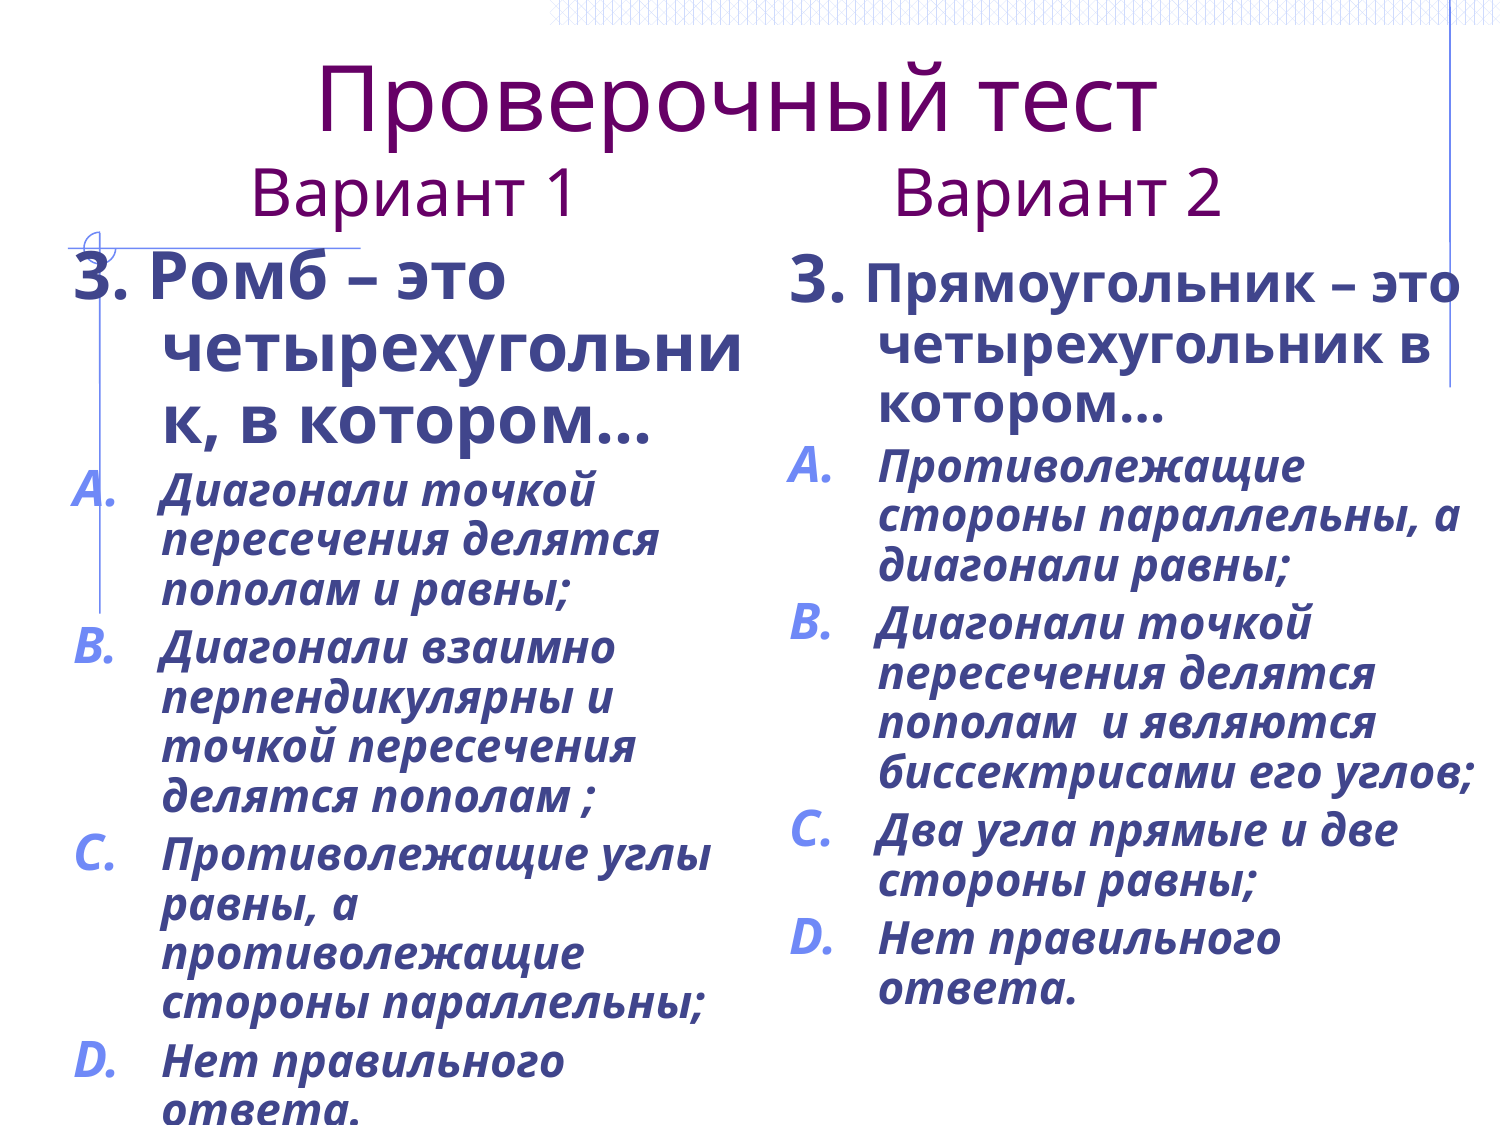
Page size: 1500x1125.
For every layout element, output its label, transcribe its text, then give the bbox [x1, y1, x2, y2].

list 3. Ромб – это четырехугольник, в котором… Диагонали точкой пересечения делятся пополам и равны; Диагонали взаимно перпендикулярны и точкой пересечения делятся пополам ; Противолежащие углы равны, а противолежащие стороны параллельны; Нет правильного ответа. [58, 234, 763, 988]
title Проверочный тест Вариант 1 Вариант 2 [99, 49, 1376, 238]
list 3. Прямоугольник – это четырехугольник в котором… Противолежащие стороны параллельны, а диагонали равны; Диагонали точкой пересечения делятся пополам и являются биссектрисами его углов; Два угла прямые и две стороны равны; Нет правильного ответа. [774, 237, 1500, 1088]
